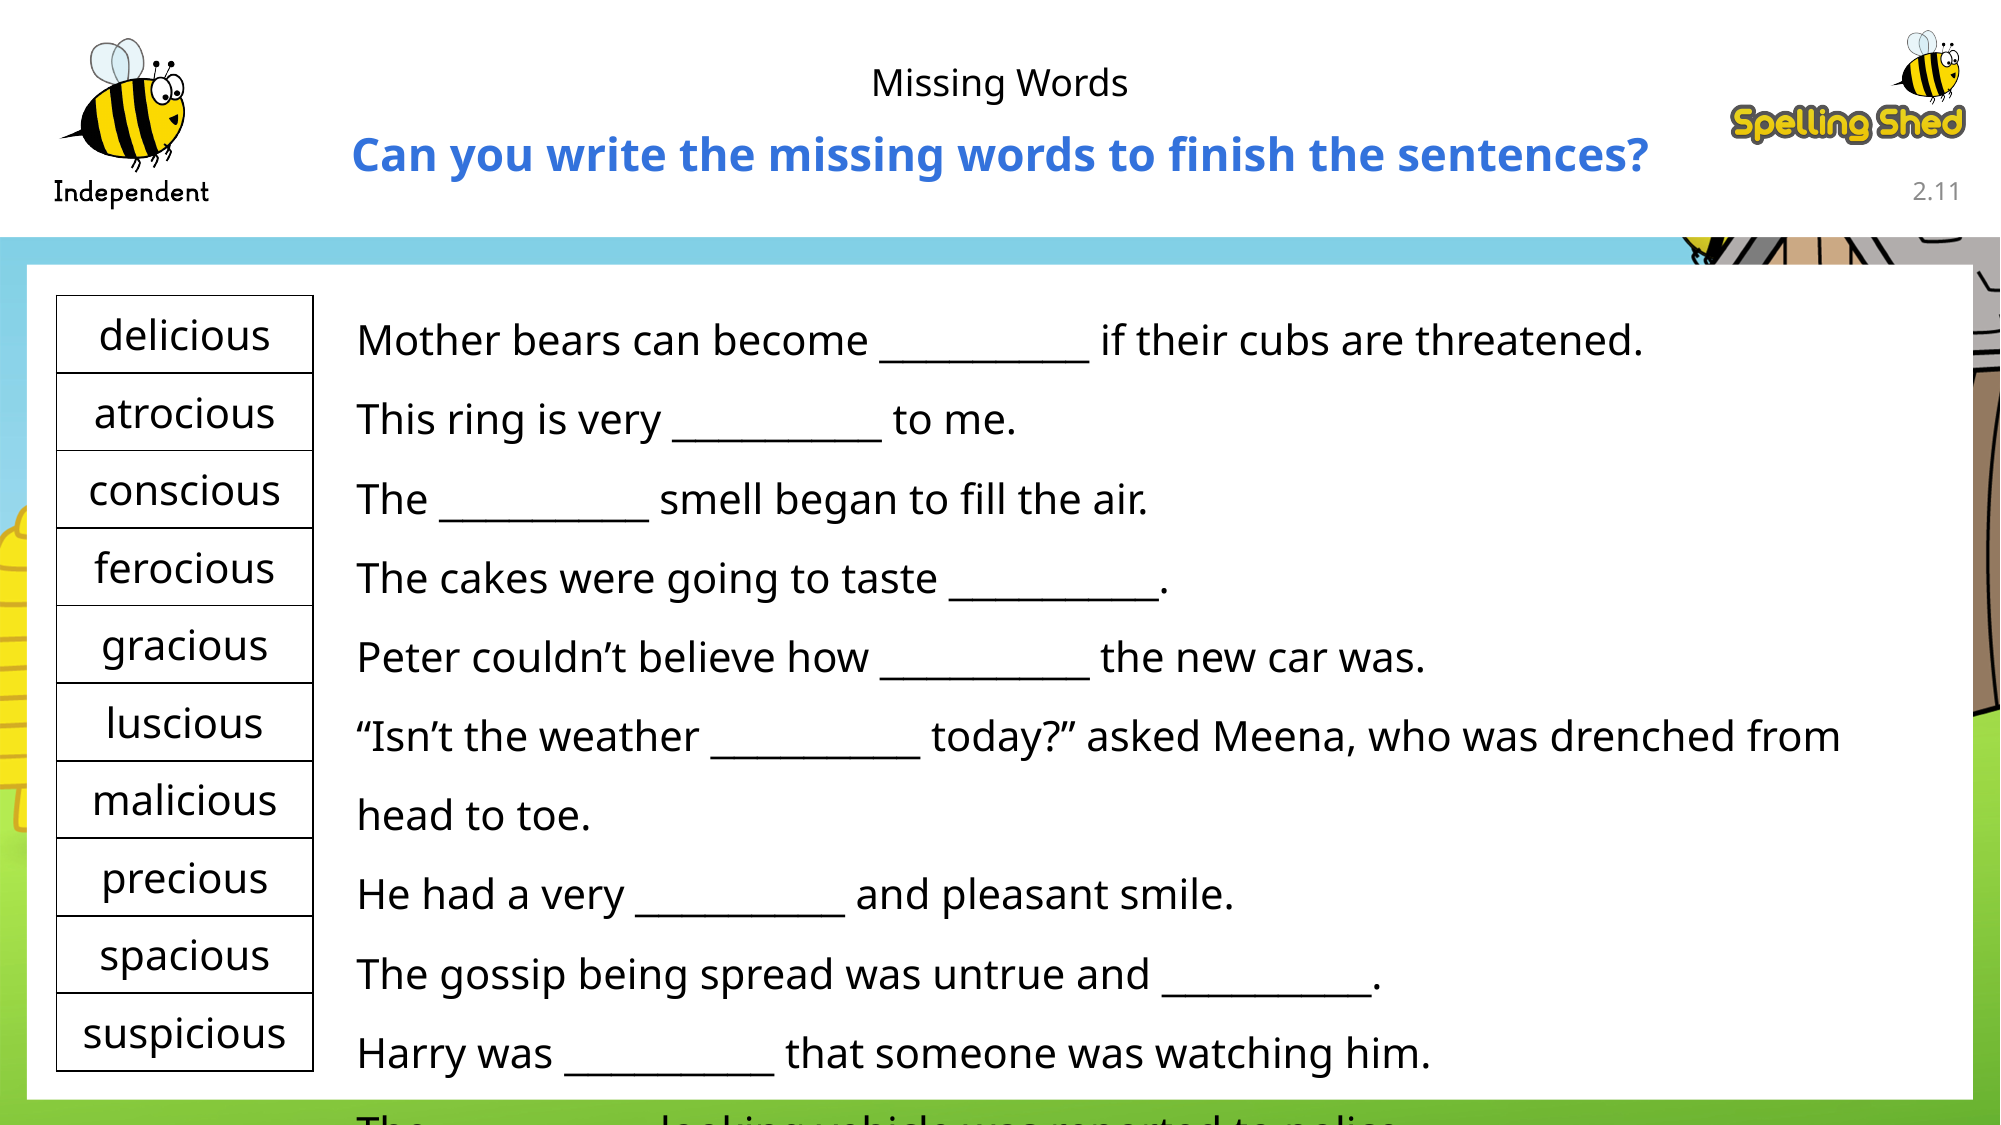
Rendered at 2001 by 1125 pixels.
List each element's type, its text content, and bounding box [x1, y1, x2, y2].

table_cell gracious [57, 606, 312, 682]
picture [53, 38, 210, 210]
table_cell spacious [57, 917, 312, 992]
table_header delicious [57, 296, 312, 372]
table_cell ferocious [57, 529, 312, 605]
table_cell suspicious [57, 994, 312, 1070]
picture [0, 238, 341, 1125]
list Can you write the missing words to finish the sentences? [312, 0, 1687, 483]
table_cell atrocious [57, 374, 312, 450]
table_cell malicious [57, 762, 312, 837]
picture [1687, 238, 2000, 1125]
text_box Mother bears can become _________ if their cubs are threatened. This ring is very _________ to me. The _________ smell began to fill the air. The cakes were going to taste _________. Peter couldn’t believe how _________ the new car was. “Isn’t the weather _________ today?” asked Meena, who was drenched from head to toe. He had a very _________ and pleasant smile. The gossip being spread was untrue and _________. Harry was _________ that someone was watching him. The _________ looking vehicle was reported to police. [341, 277, 1930, 1125]
table_cell luscious [57, 684, 312, 760]
picture [1730, 30, 1966, 145]
table_cell precious [57, 839, 312, 915]
slide_number 2.11 [1882, 160, 1978, 221]
table_cell conscious [57, 451, 312, 527]
